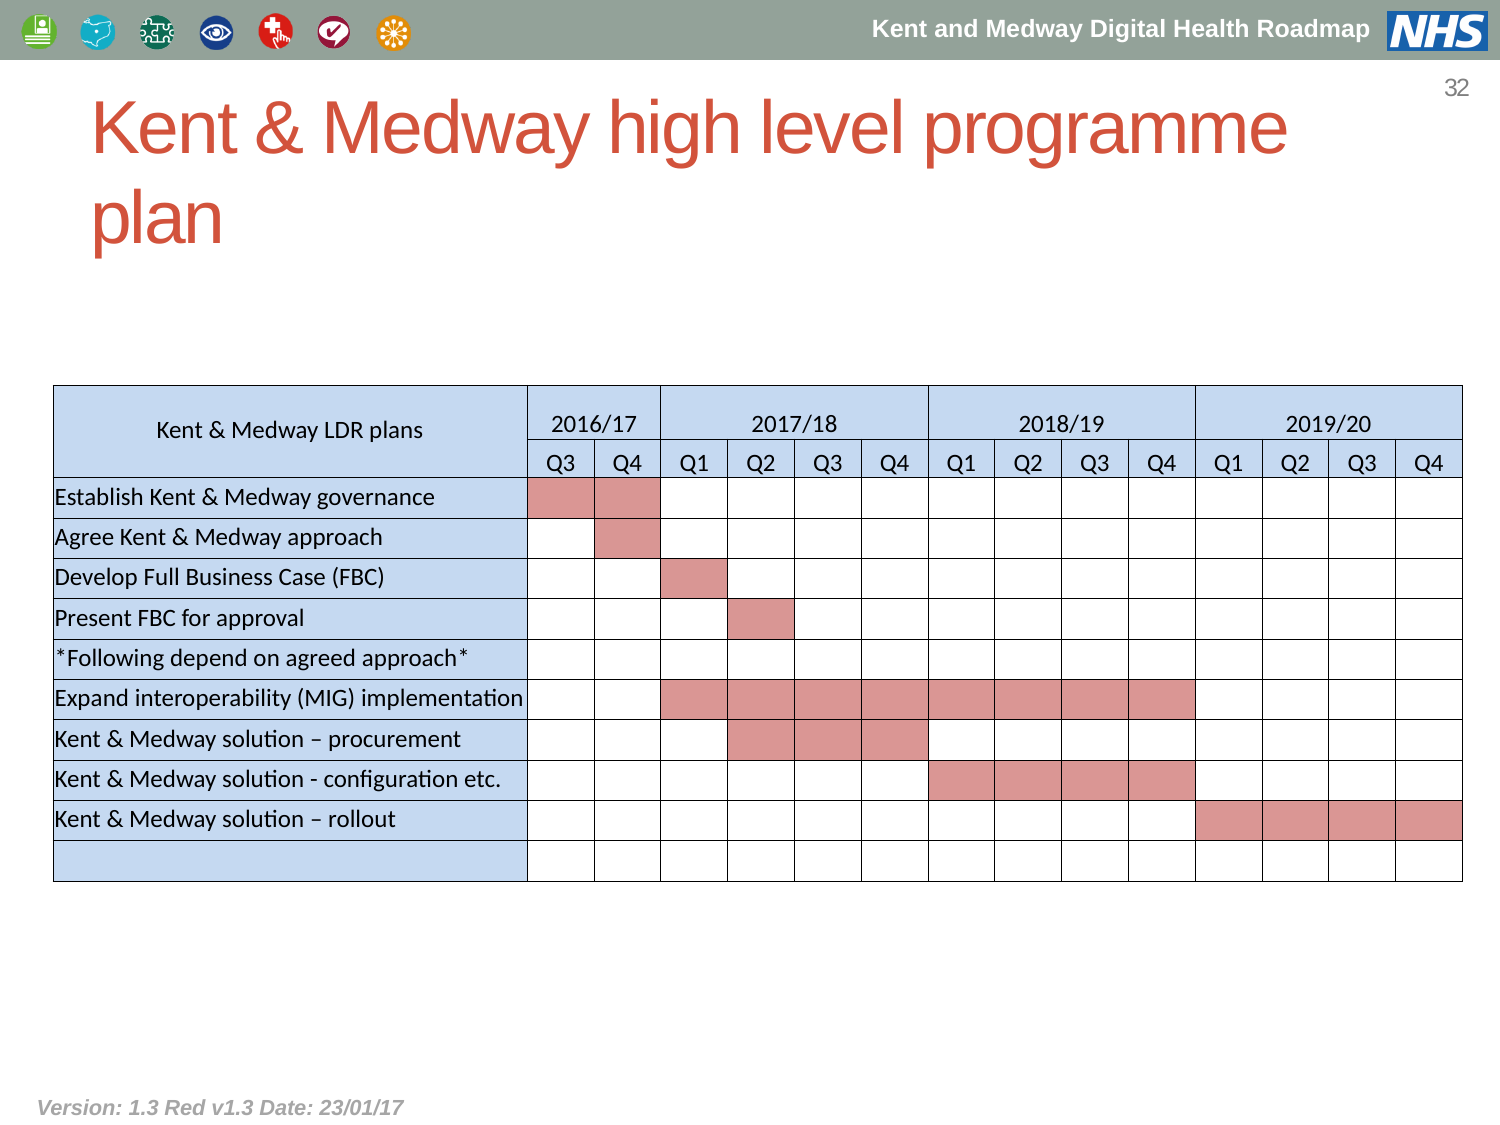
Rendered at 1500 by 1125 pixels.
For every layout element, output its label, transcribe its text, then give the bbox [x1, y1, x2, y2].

table_cell [795, 761, 861, 800]
table_cell [728, 599, 794, 639]
table_cell [1263, 720, 1328, 760]
table_cell [1062, 801, 1128, 840]
table_cell [995, 640, 1061, 679]
table_cell [728, 841, 794, 881]
table_cell [929, 478, 994, 518]
table_cell [1062, 720, 1128, 760]
table_cell Q2 [1263, 440, 1328, 477]
table_cell [995, 559, 1061, 598]
table_cell [929, 640, 994, 679]
table_cell [1129, 519, 1195, 558]
table_cell Kent & Medway solution – procurement [54, 720, 527, 760]
table_cell [1196, 761, 1262, 800]
table_cell [728, 801, 794, 840]
table_cell Q3 [795, 440, 861, 477]
table_cell [1263, 559, 1328, 598]
picture [198, 15, 234, 50]
table_cell Q3 [1329, 440, 1395, 477]
table_cell [1263, 841, 1328, 881]
table_cell [1129, 478, 1195, 518]
table_cell [1129, 761, 1195, 800]
table_cell Q2 [728, 440, 794, 477]
table_cell [862, 841, 928, 881]
table_cell Q4 [862, 440, 928, 477]
table_cell [795, 478, 861, 518]
table_cell [595, 720, 660, 760]
table_cell [1396, 761, 1462, 800]
table_cell [728, 478, 794, 518]
table_cell Kent & Medway solution – rollout [54, 801, 527, 840]
table_cell [595, 519, 660, 558]
table_cell [1263, 599, 1328, 639]
table_cell [1062, 841, 1128, 881]
table_cell Present FBC for approval [54, 599, 527, 639]
table_cell [1396, 478, 1462, 518]
table_cell [1129, 640, 1195, 679]
table_cell [528, 680, 594, 719]
table_cell [595, 841, 660, 881]
table_cell [528, 801, 594, 840]
table_cell [1196, 720, 1262, 760]
picture [80, 14, 116, 50]
table_cell [595, 680, 660, 719]
picture [316, 13, 352, 50]
table_cell [1329, 761, 1395, 800]
table_cell [1062, 519, 1128, 558]
table_cell [661, 761, 727, 800]
table_cell [795, 599, 861, 639]
table_cell [1196, 478, 1262, 518]
table_cell [1396, 599, 1462, 639]
table_cell [862, 478, 928, 518]
table_cell [1062, 680, 1128, 719]
table_cell [929, 599, 994, 639]
table_cell [995, 680, 1061, 719]
table_cell [862, 801, 928, 840]
table_cell [929, 761, 994, 800]
table_cell [1329, 841, 1395, 881]
table_cell [661, 559, 727, 598]
table_cell [728, 720, 794, 760]
table_cell [528, 761, 594, 800]
table_cell [1062, 640, 1128, 679]
table_cell [1329, 640, 1395, 679]
table_cell [1196, 640, 1262, 679]
table_cell Q3 [1062, 440, 1128, 477]
table_cell [1329, 801, 1395, 840]
table_cell [595, 761, 660, 800]
table_cell [728, 519, 794, 558]
table_cell [1062, 478, 1128, 518]
table_cell [1329, 519, 1395, 558]
table_cell Q2 [995, 440, 1061, 477]
table_cell [661, 720, 727, 760]
table_cell [1329, 559, 1395, 598]
table_cell [54, 841, 527, 881]
table_cell [1329, 599, 1395, 639]
table_cell Q4 [1129, 440, 1195, 477]
table_cell [1062, 599, 1128, 639]
table_cell [728, 559, 794, 598]
table_cell [1196, 519, 1262, 558]
table_cell [661, 841, 727, 881]
title Kent & Medway high level programme plan [75, 87, 1425, 250]
table_cell [929, 720, 994, 760]
table_cell [595, 599, 660, 639]
table_cell [1129, 680, 1195, 719]
table_cell [595, 640, 660, 679]
table_header 2018/19 [929, 386, 1195, 439]
table_cell [929, 841, 994, 881]
table_cell [862, 640, 928, 679]
table_cell [528, 519, 594, 558]
table_cell [1329, 478, 1395, 518]
table_cell [995, 841, 1061, 881]
table_cell [1329, 720, 1395, 760]
table_cell [1263, 801, 1328, 840]
table_cell [1129, 801, 1195, 840]
table_header Kent & Medway LDR plans [54, 386, 527, 477]
table_cell [862, 720, 928, 760]
table_cell [661, 599, 727, 639]
table_cell [1129, 841, 1195, 881]
table_cell [728, 640, 794, 679]
table_cell [1129, 599, 1195, 639]
table_cell [795, 519, 861, 558]
table_cell Q1 [661, 440, 727, 477]
table_cell [862, 519, 928, 558]
table_cell [1263, 761, 1328, 800]
table_cell [1062, 761, 1128, 800]
table_cell [661, 640, 727, 679]
table_cell [595, 801, 660, 840]
table_cell [1396, 559, 1462, 598]
picture [139, 14, 175, 50]
table_cell [929, 559, 994, 598]
table_cell Establish Kent & Medway governance [54, 478, 527, 518]
table_cell Q4 [1396, 440, 1462, 477]
table_cell [595, 559, 660, 598]
table_cell [795, 640, 861, 679]
table_cell [661, 680, 727, 719]
table_cell [995, 801, 1061, 840]
picture [1387, 11, 1488, 51]
table_cell Q1 [1196, 440, 1262, 477]
table_cell [661, 478, 727, 518]
table_header 2017/18 [661, 386, 928, 439]
table_cell Agree Kent & Medway approach [54, 519, 527, 558]
table_cell [1062, 559, 1128, 598]
table_cell [661, 519, 727, 558]
table_cell [995, 519, 1061, 558]
table_cell [1329, 680, 1395, 719]
table_cell [1396, 640, 1462, 679]
table_cell [995, 720, 1061, 760]
table_cell [1196, 801, 1262, 840]
table_cell [1263, 478, 1328, 518]
table_cell [1196, 599, 1262, 639]
picture [257, 13, 293, 49]
table_cell [1196, 559, 1262, 598]
table_cell [1129, 559, 1195, 598]
table_cell Q4 [595, 440, 660, 477]
table_cell [1196, 841, 1262, 881]
table_cell [862, 559, 928, 598]
table_cell [1396, 720, 1462, 760]
table_cell [1396, 801, 1462, 840]
table_header 2019/20 [1196, 386, 1462, 439]
table_cell [862, 599, 928, 639]
table_cell [862, 680, 928, 719]
table_header 2016/17 [528, 386, 660, 439]
table_cell [661, 801, 727, 840]
table_cell [862, 761, 928, 800]
slide_number 32 [1429, 60, 1500, 114]
table_cell *Following depend on agreed approach* [54, 640, 527, 679]
table_cell [1396, 680, 1462, 719]
table_cell [995, 599, 1061, 639]
table_cell [528, 841, 594, 881]
table_cell [728, 761, 794, 800]
table_cell [795, 559, 861, 598]
table_cell [1263, 680, 1328, 719]
table_cell [1263, 640, 1328, 679]
table_cell [528, 559, 594, 598]
table_cell [795, 801, 861, 840]
table_cell Kent & Medway solution - configuration etc. [54, 761, 527, 800]
table_cell [1396, 519, 1462, 558]
table_cell [1196, 680, 1262, 719]
table_cell [1263, 519, 1328, 558]
table_cell [528, 640, 594, 679]
table_cell [795, 720, 861, 760]
table_cell [995, 761, 1061, 800]
picture [375, 15, 411, 51]
table_cell [528, 478, 594, 518]
picture [21, 13, 57, 49]
table_cell Develop Full Business Case (FBC) [54, 559, 527, 598]
table_cell [995, 478, 1061, 518]
table_cell [528, 599, 594, 639]
table_cell [728, 680, 794, 719]
table_cell [595, 478, 660, 518]
table_cell [1129, 720, 1195, 760]
table_cell [1396, 841, 1462, 881]
table_cell [929, 801, 994, 840]
table_cell [528, 720, 594, 760]
table_cell Q1 [929, 440, 994, 477]
table_cell [795, 841, 861, 881]
table_cell [929, 680, 994, 719]
table_cell [795, 680, 861, 719]
table_cell Expand interoperability (MIG) implementation [54, 680, 527, 719]
table_cell Q3 [528, 440, 594, 477]
table_cell [929, 519, 994, 558]
